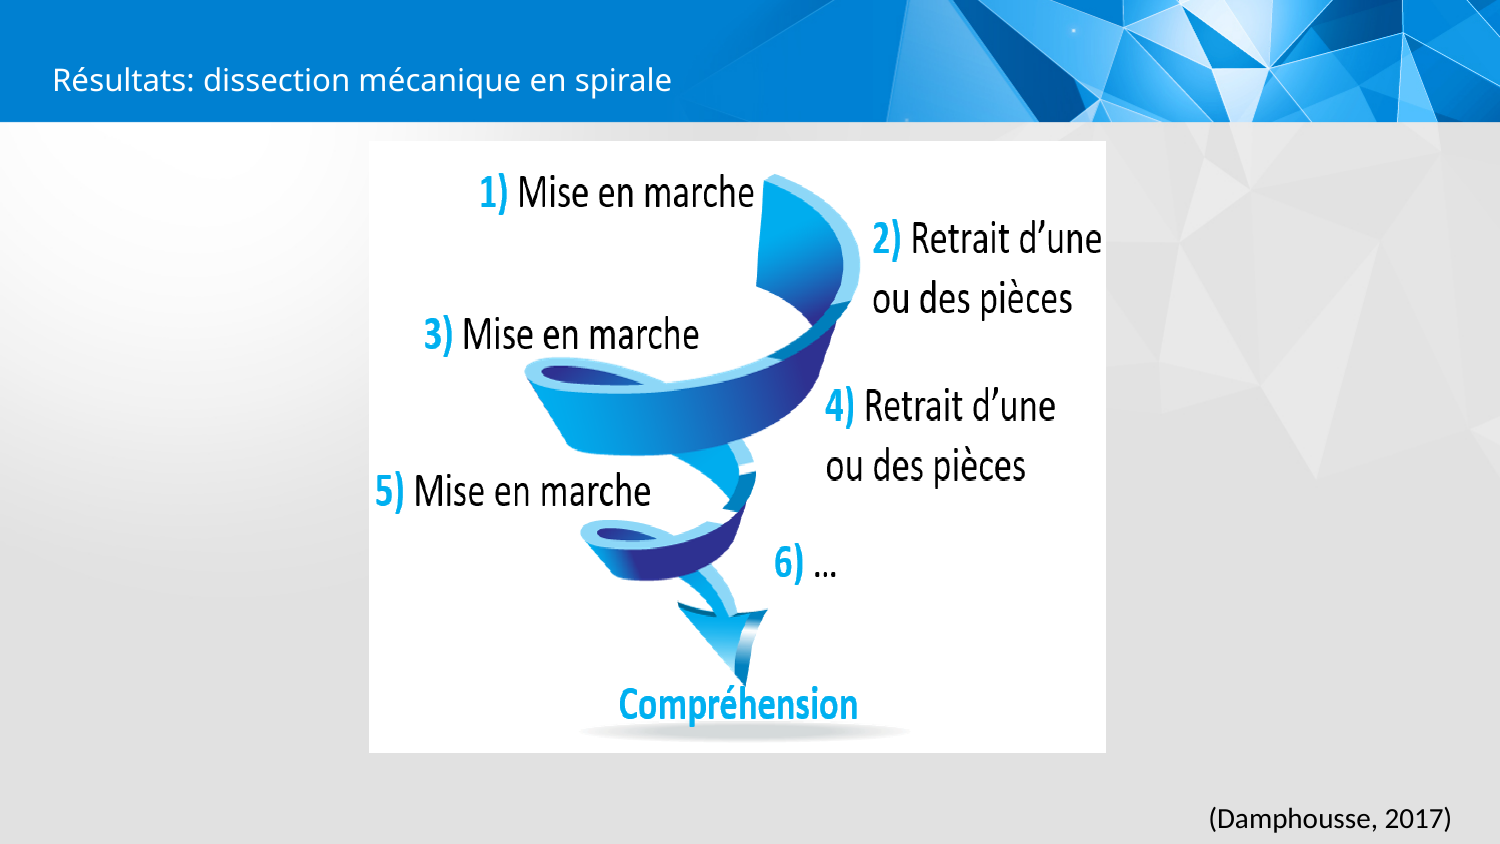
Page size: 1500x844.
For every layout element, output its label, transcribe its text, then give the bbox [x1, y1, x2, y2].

text_box (Damphousse, 2017) [1193, 792, 1468, 842]
picture [0, 0, 1500, 844]
list Résultats: dissection mécanique en spirale [52, 60, 831, 147]
